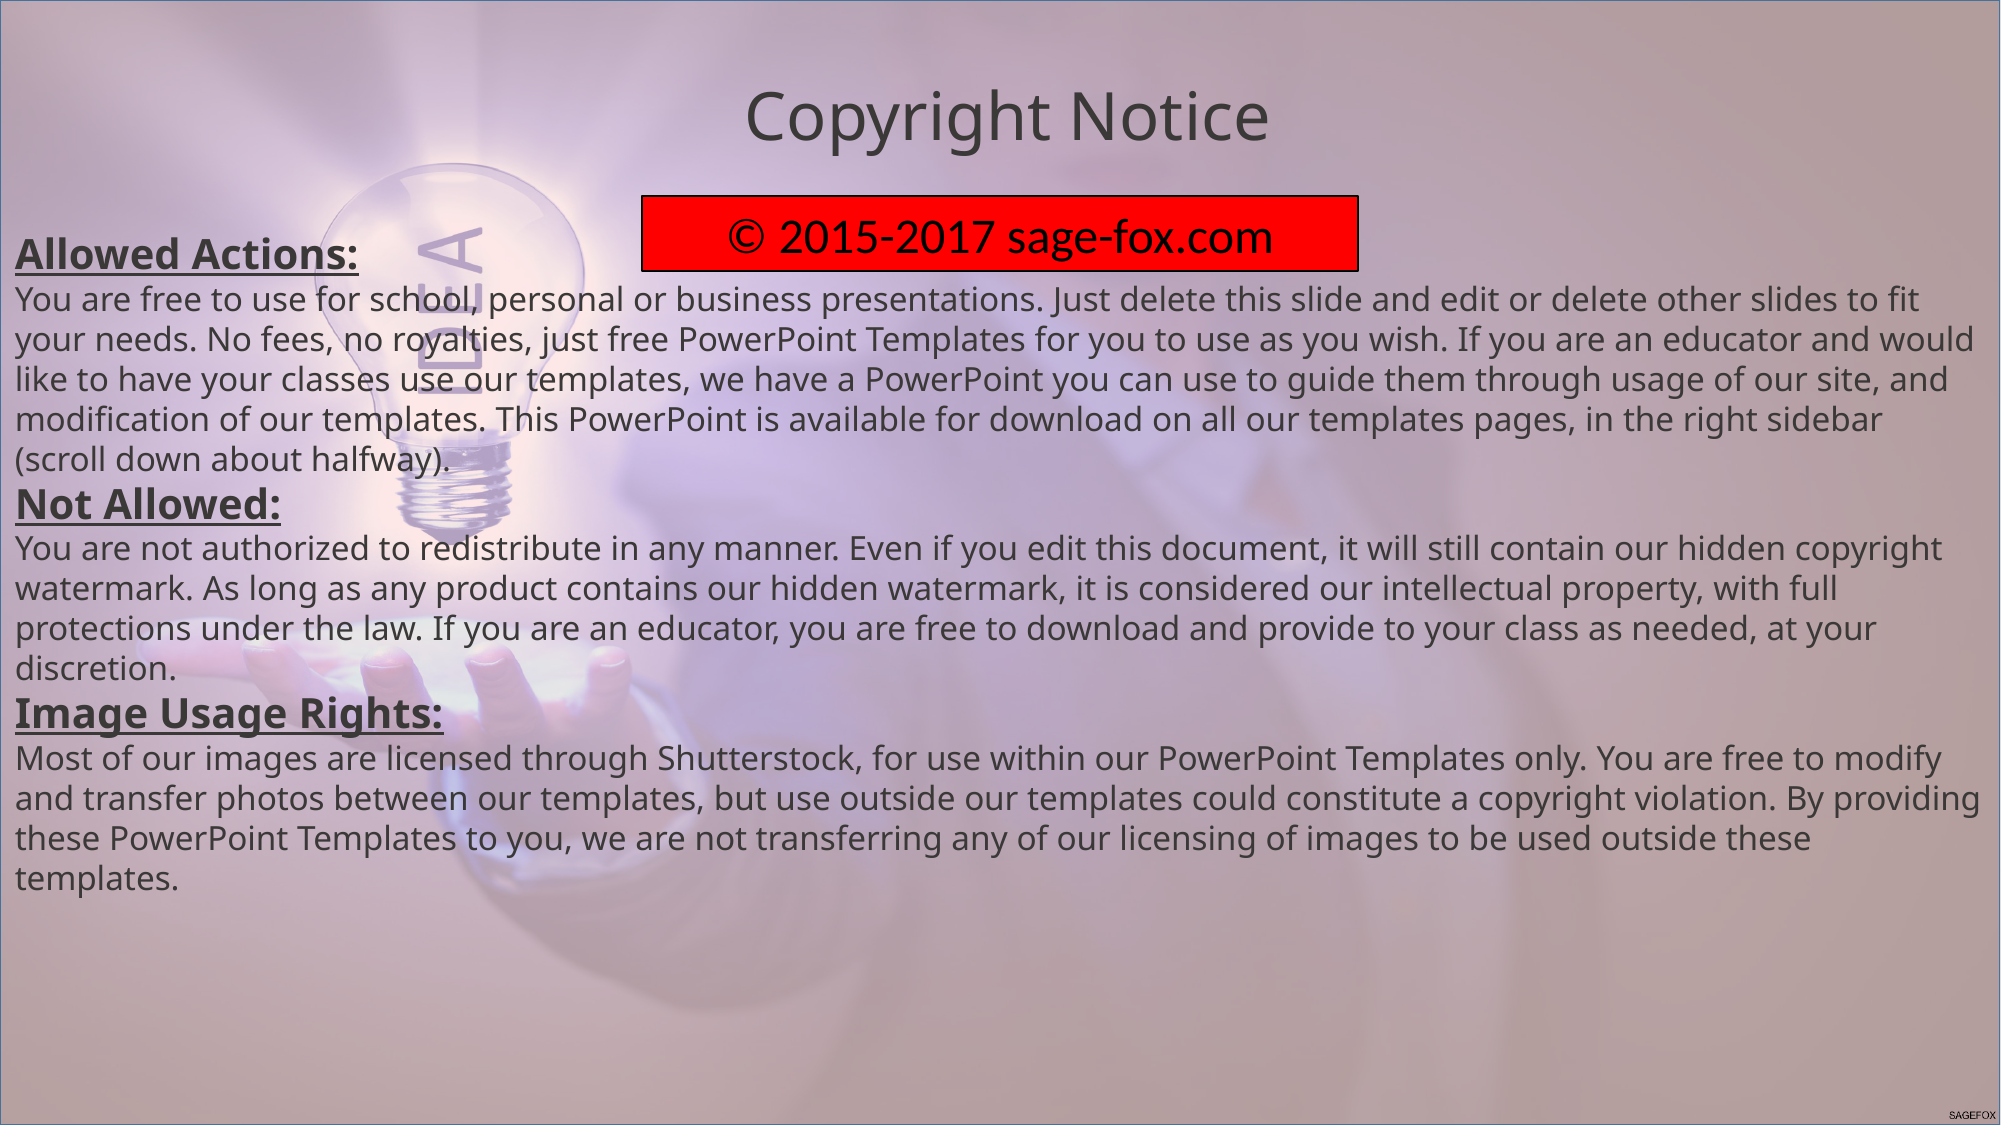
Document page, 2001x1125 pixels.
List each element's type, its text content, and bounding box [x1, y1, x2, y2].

text_box Allowed Actions: You are free to use for school, personal or business presentations. Just delete this slide and edit or delete other slides to fit your needs. No fees, no royalties, just free PowerPoint Templates for you to use as you wish. If you are an educator and would like to have your classes use our templates, we have a PowerPoint you can use to guide them through usage of our site, and modification of our templates. This PowerPoint is available for download on all our templates pages, in the right sidebar (scroll down about halfway). Not Allowed: You are not authorized to redistribute in any manner. Even if you edit this document, it will still contain our hidden copyright watermark. As long as any product contains our hidden watermark, it is considered our intellectual property, with full protections under the law. If you are an educator, you are free to download and provide to your class as needed, at your discretion. Image Usage Rights: Most of our images are licensed through Shutterstock, for use within our PowerPoint Templates only. You are free to modify and transfer photos between our templates, but use outside our templates could constitute a copyright violation. By providing these PowerPoint Templates to you, we are not transferring any of our licensing of images to be used outside these templates. [0, 0, 2000, 1125]
title Copyright Notice [493, 60, 1524, 178]
text_box © 2015-2017 sage-fox.com [641, 196, 1358, 272]
